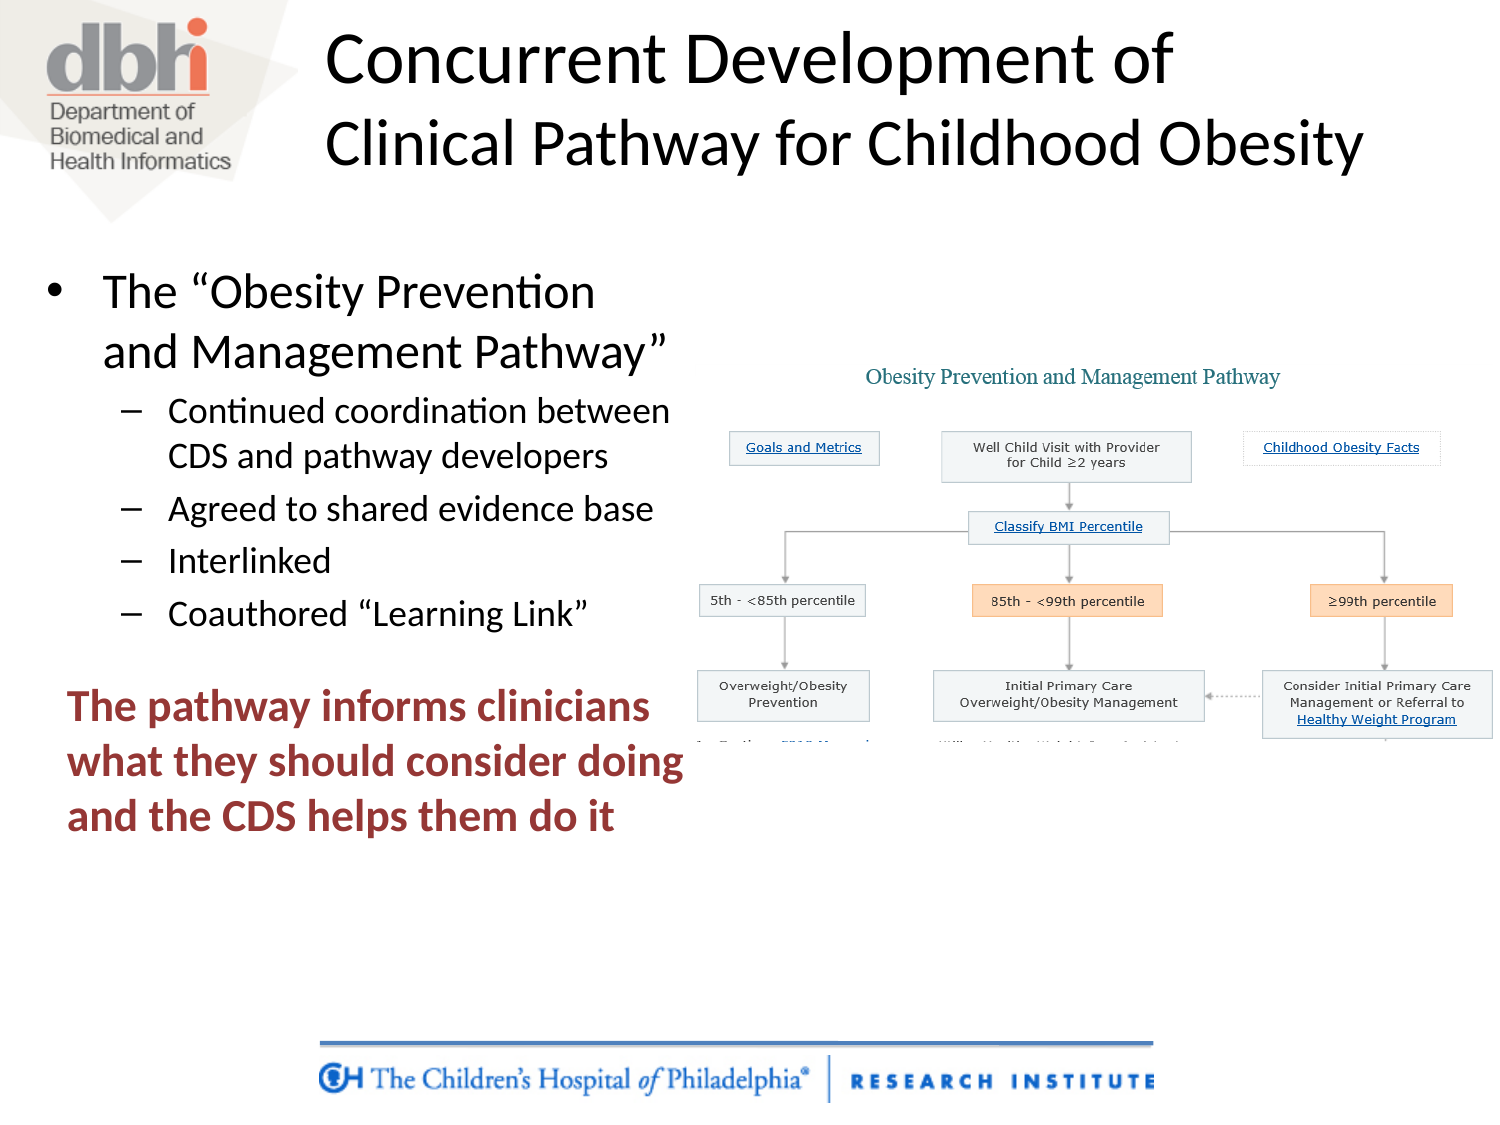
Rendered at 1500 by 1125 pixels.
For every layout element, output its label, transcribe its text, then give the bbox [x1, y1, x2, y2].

picture [687, 344, 1500, 742]
picture [319, 1055, 1154, 1103]
picture [0, 0, 298, 233]
list The “Obesity Prevention and Management Pathway” Continued coordination between CDS and pathway developers Agreed to shared evidence base Interlinked Coauthored “Learning Link” [31, 251, 695, 669]
title Concurrent Development of Clinical Pathway for Childhood Obesity [310, 0, 1500, 188]
text_box The pathway informs clinicians what they should consider doing and the CDS helps them do it [52, 668, 716, 849]
